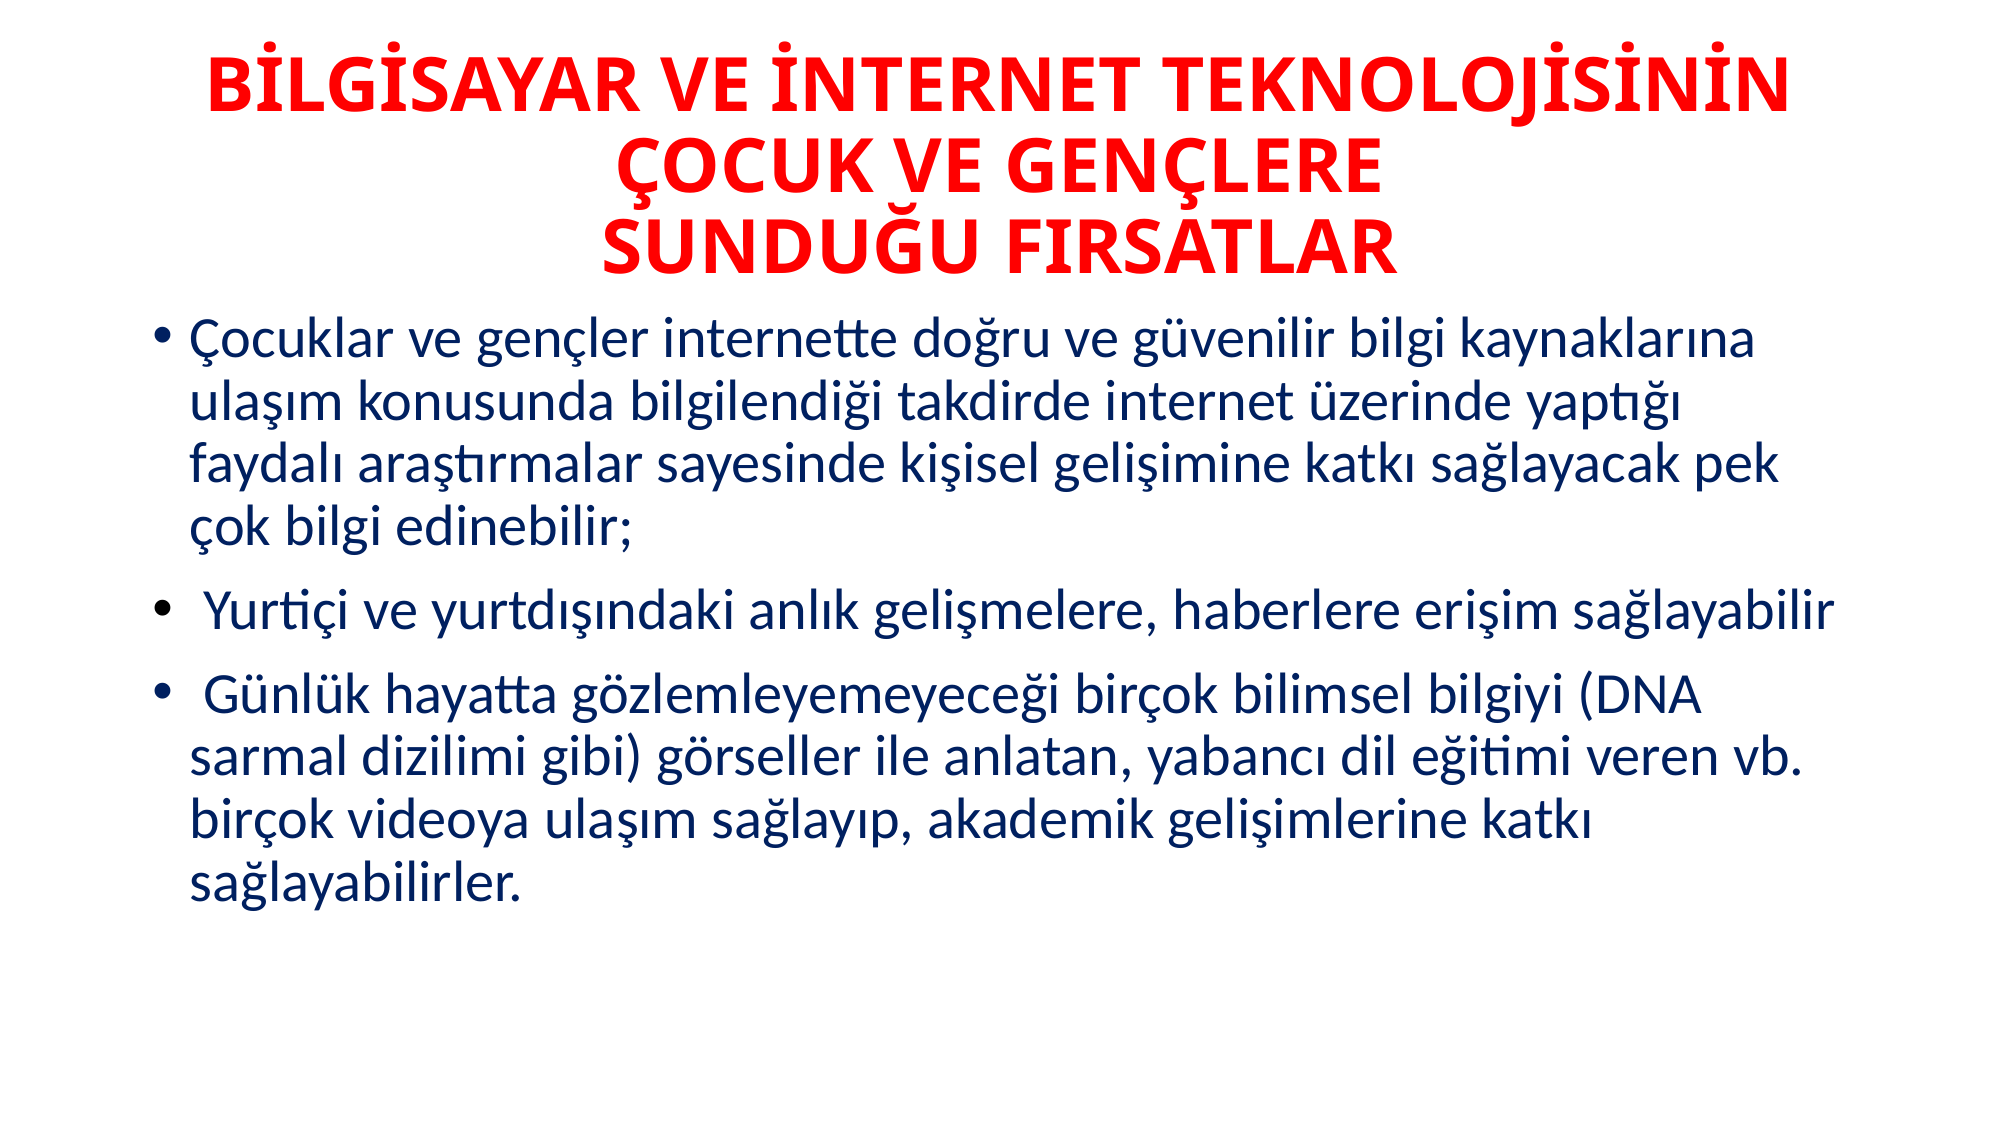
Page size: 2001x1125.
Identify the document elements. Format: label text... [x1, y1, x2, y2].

title BİLGİSAYAR VE İNTERNET TEKNOLOJİSİNİN ÇOCUK VE GENÇLERE SUNDUĞU FIRSATLAR [137, 59, 1863, 278]
list Çocuklar ve gençler internette doğru ve güvenilir bilgi kaynaklarına ulaşım konusunda bilgilendiği takdirde internet üzerinde yaptığı faydalı araştırmalar sayesinde kişisel gelişimine katkı sağlayacak pek çok bilgi edinebilir; Yurtiçi ve yurtdışındaki anlık gelişmelere, haberlere erişim sağlayabilir Günlük hayatta gözlemleyemeyeceği birçok bilimsel bilgiyi (DNA sarmal dizilimi gibi) görseller ile anlatan, yabancı dil eğitimi veren vb. birçok videoya ulaşım sağlayıp, akademik gelişimlerine katkı sağlayabilirler. [137, 299, 1863, 1014]
